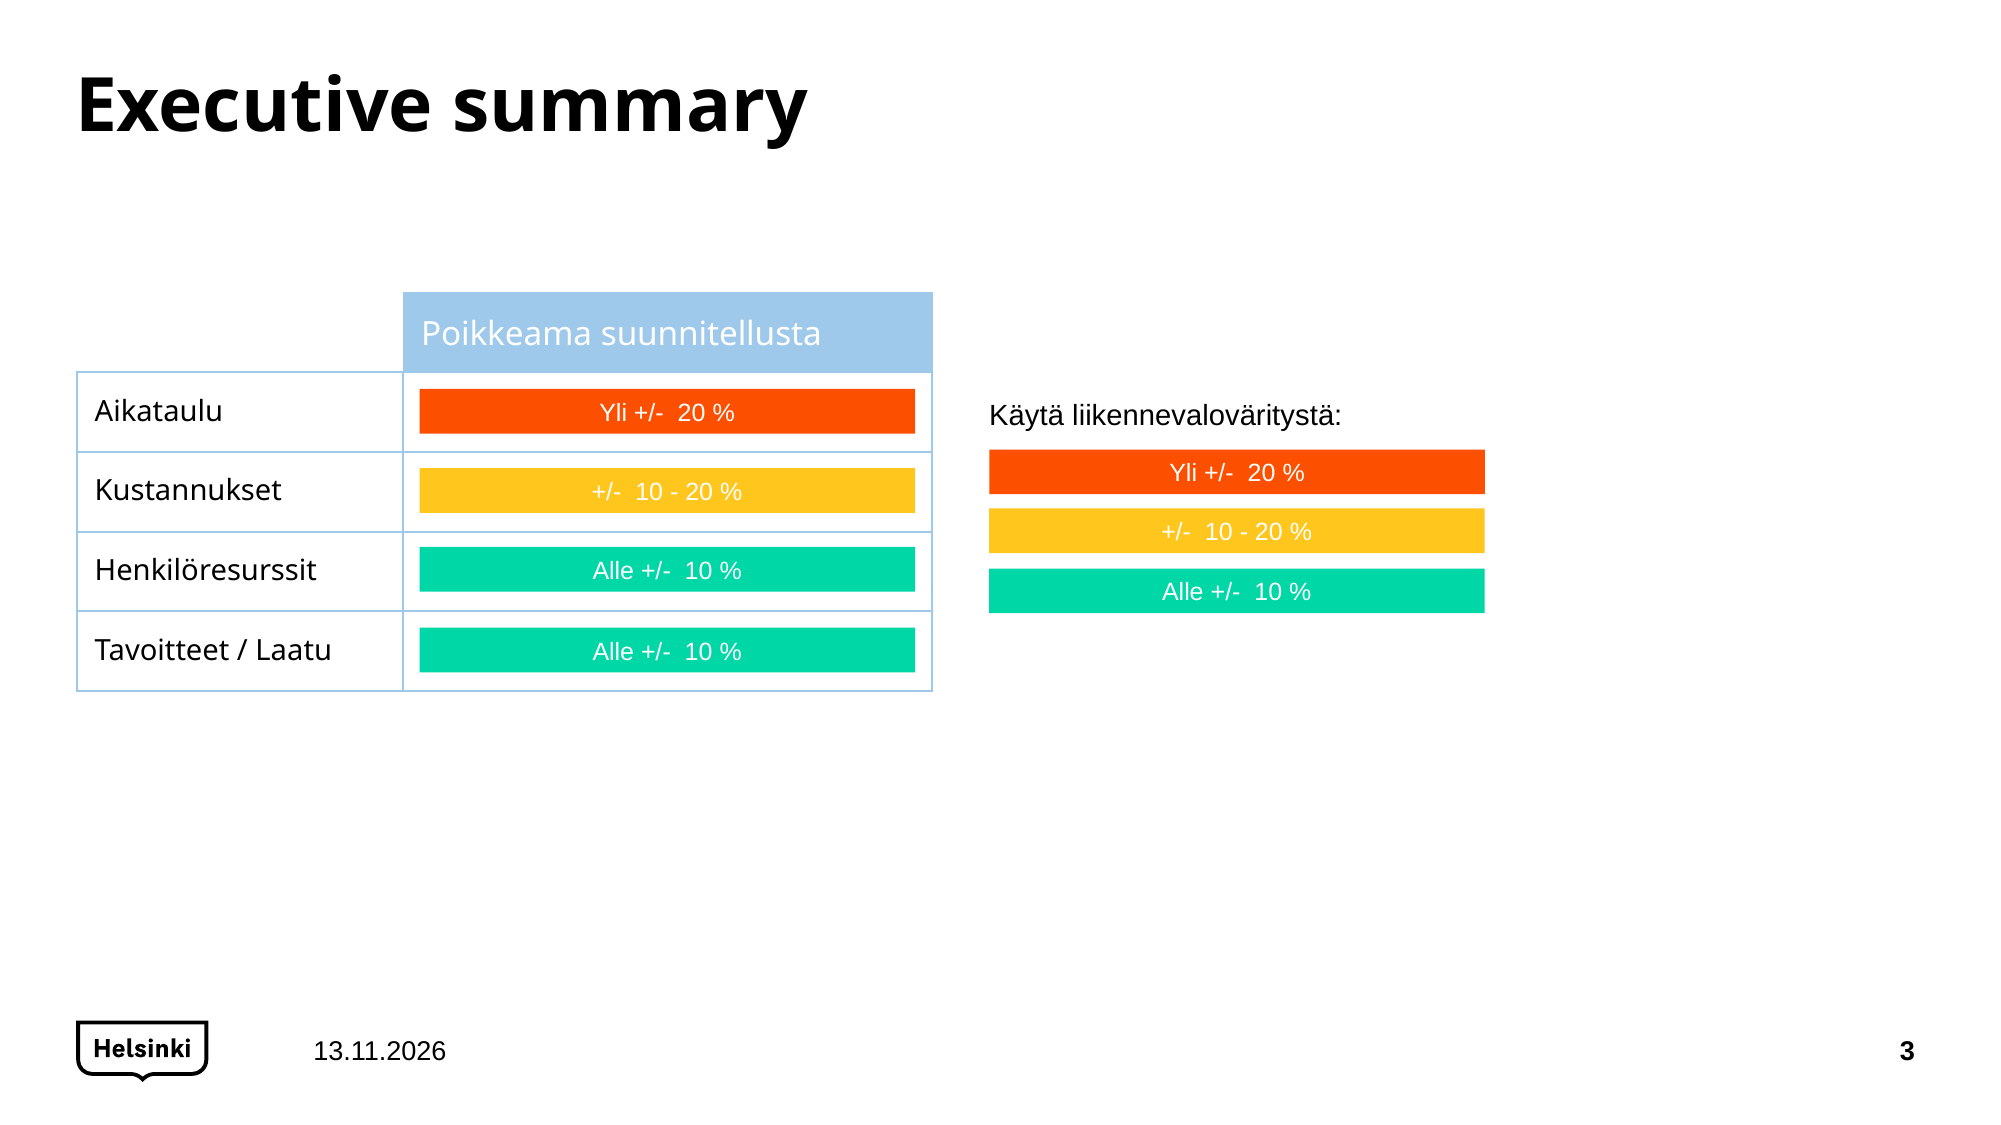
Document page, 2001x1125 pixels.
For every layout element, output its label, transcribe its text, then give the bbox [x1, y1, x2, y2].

text_box +/- 10 - 20 % [989, 508, 1485, 554]
slide_number 3 [1712, 1028, 1916, 1071]
text_box Yli +/- 20 % [989, 449, 1485, 495]
text_box Alle +/- 10 % [419, 546, 916, 592]
text_box Alle +/- 10 % [419, 627, 916, 673]
text_box +/- 10 - 20 % [419, 468, 916, 513]
text_box Alle +/- 10 % [989, 568, 1485, 614]
title Executive summary [75, 66, 1918, 197]
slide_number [272, 1028, 487, 1071]
text_box Yli +/- 20 % [419, 388, 916, 434]
